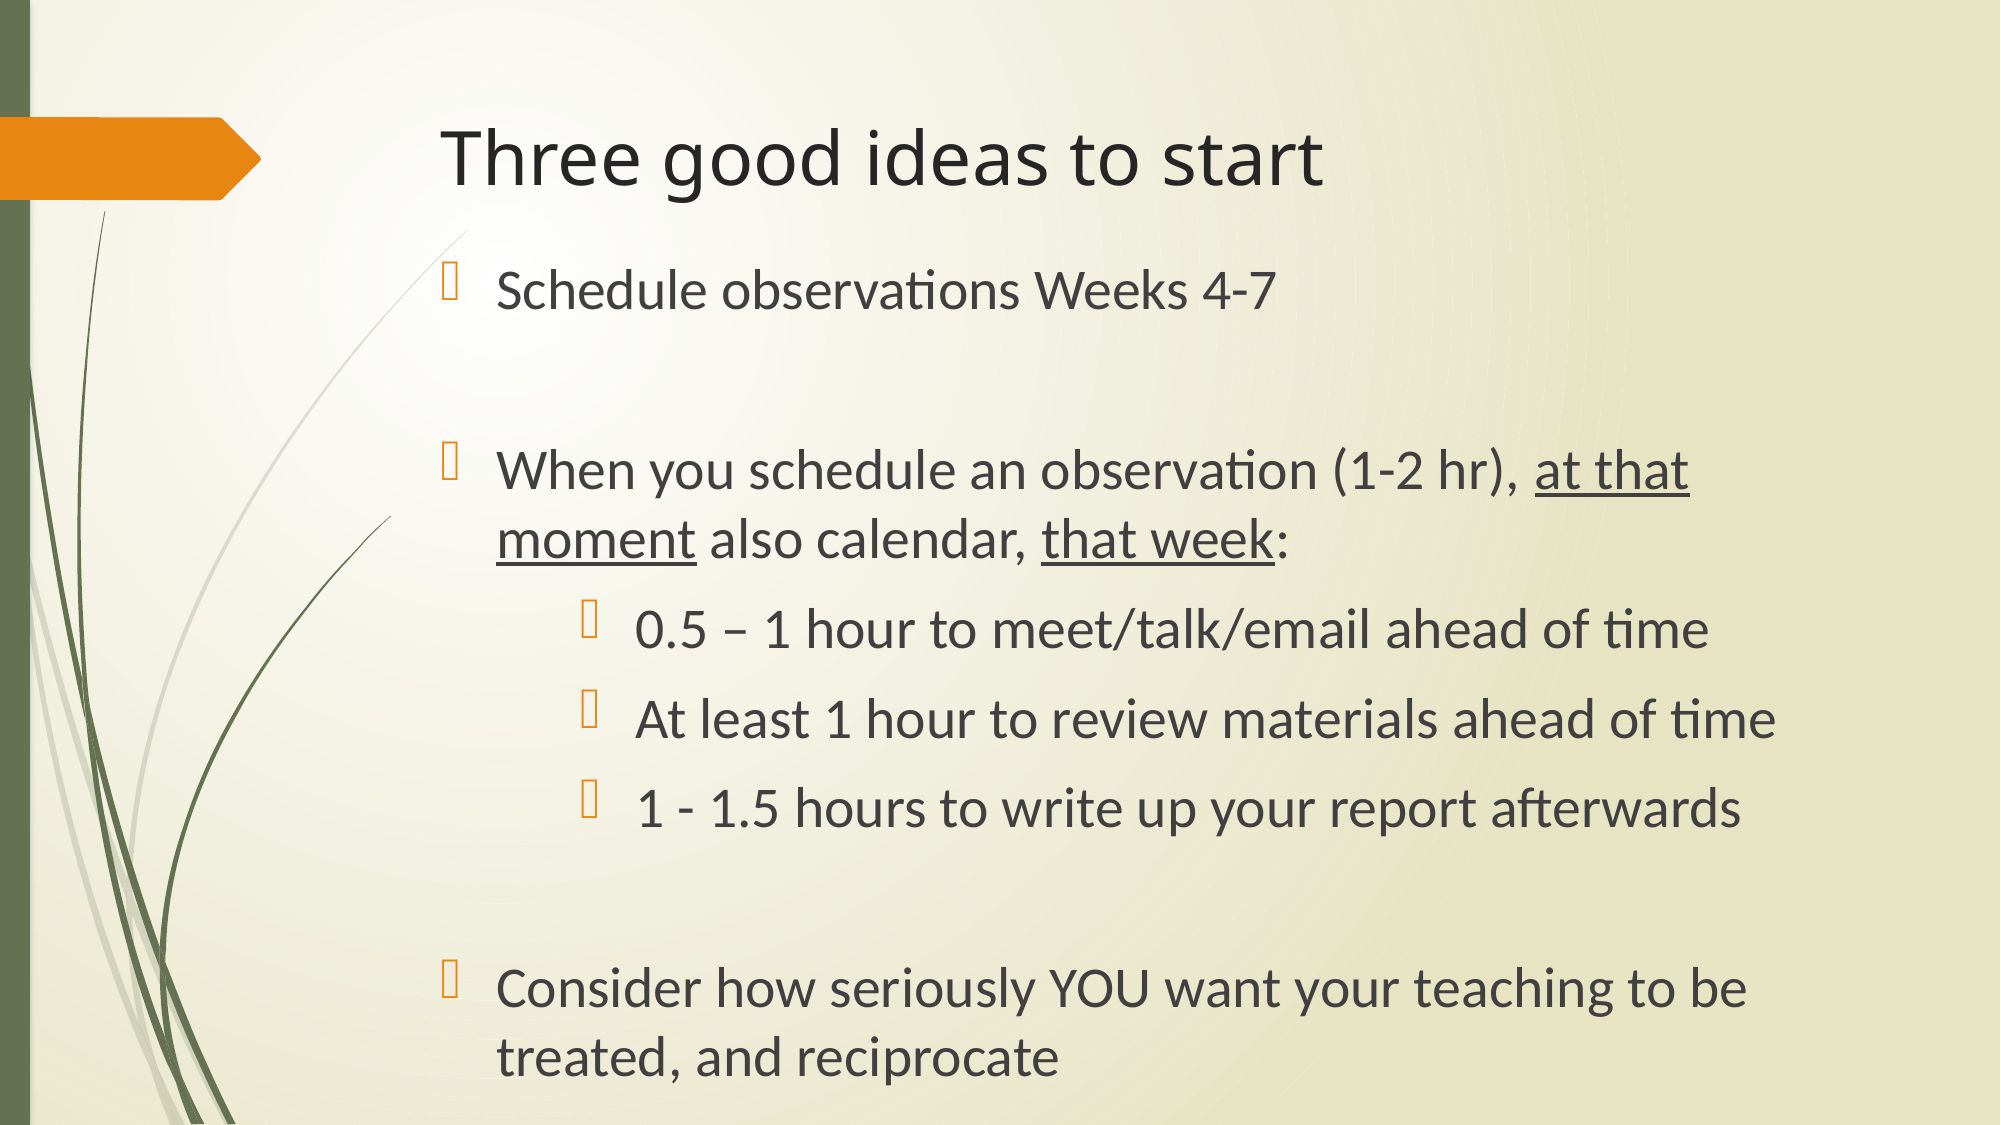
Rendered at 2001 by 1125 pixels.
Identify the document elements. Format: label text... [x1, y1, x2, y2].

title Three good ideas to start [425, 102, 1888, 244]
list Schedule observations Weeks 4-7 When you schedule an observation (1-2 hr), at that moment also calendar, that week: 0.5 – 1 hour to meet/talk/email ahead of time At least 1 hour to review materials ahead of time 1 - 1.5 hours to write up your report afterwards Consider how seriously YOU want your teaching to be treated, and reciprocate [425, 244, 1888, 1097]
